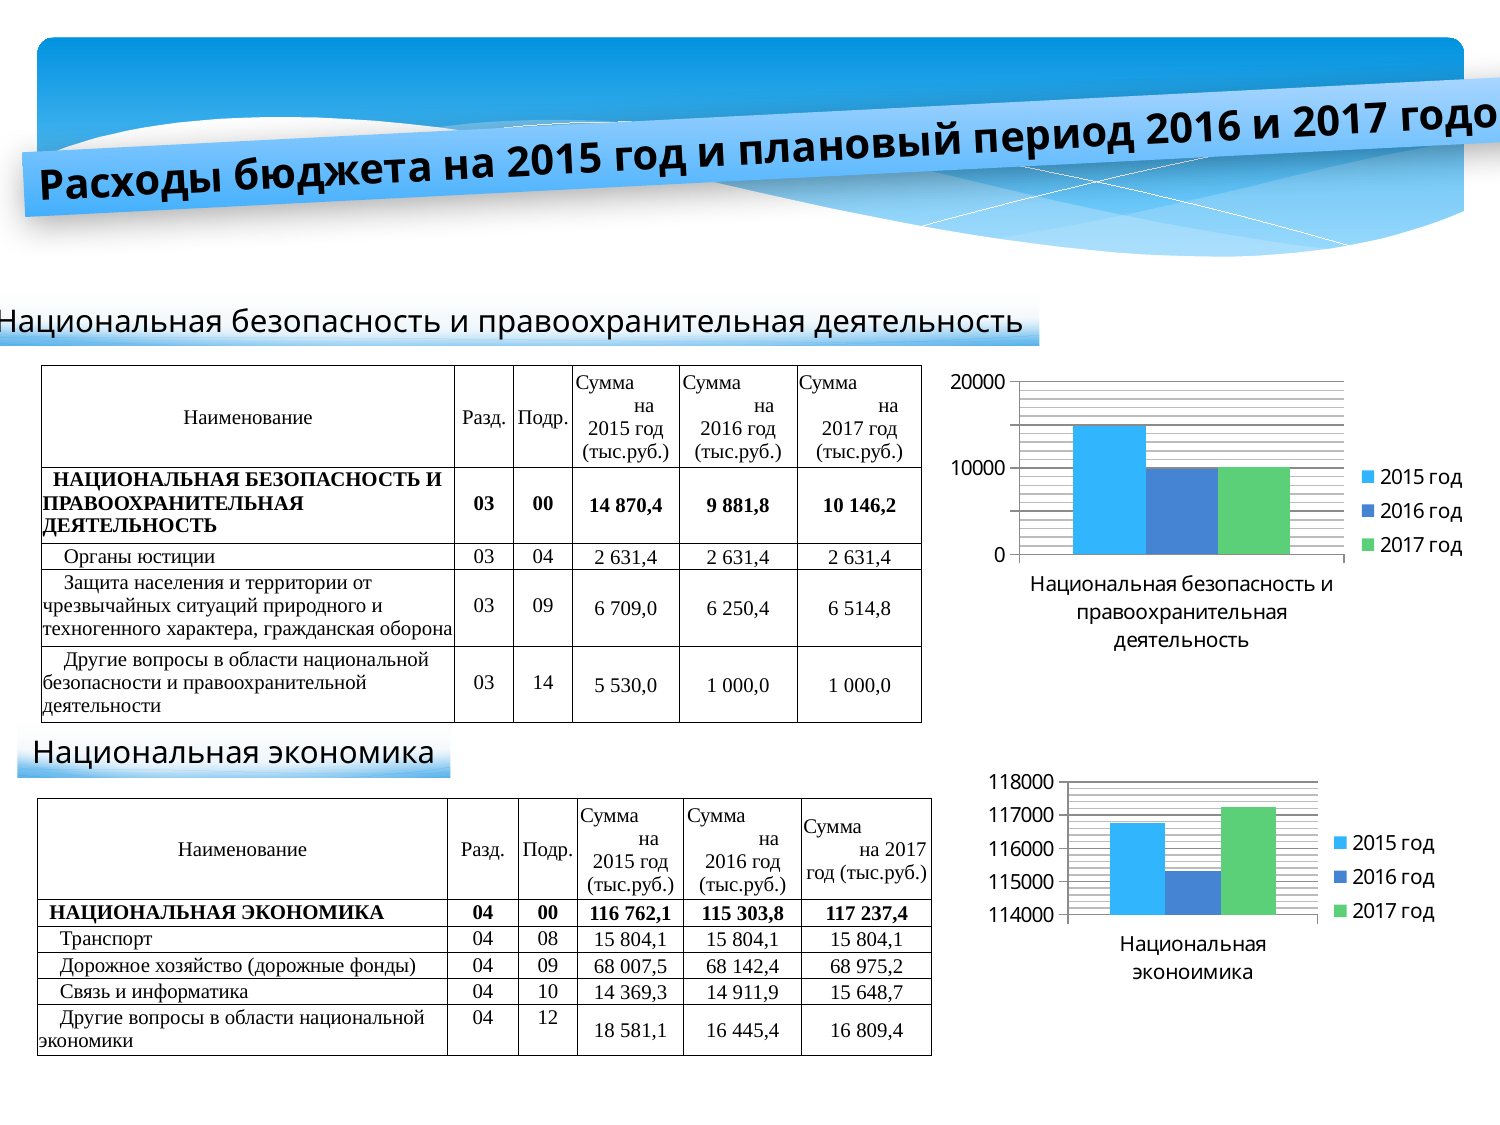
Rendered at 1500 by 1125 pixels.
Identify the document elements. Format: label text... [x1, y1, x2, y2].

table_cell 1 000,0 [680, 647, 797, 722]
table_cell 04 [514, 544, 572, 569]
table_cell 2 631,4 [798, 544, 921, 569]
table_cell НАЦИОНАЛЬНАЯ ЭКОНОМИКА [38, 900, 447, 926]
chart [938, 361, 1483, 660]
table_header Подр. [519, 799, 577, 899]
table_cell 2 631,4 [680, 544, 797, 569]
table_cell Связь и информатика [38, 979, 447, 1004]
table_cell Транспорт [38, 927, 447, 952]
table_cell 14 870,4 [573, 468, 679, 543]
table_cell 15 648,7 [802, 979, 931, 1004]
table_cell 15 804,1 [684, 927, 801, 952]
text_box Национальная безопасность и правоохранительная деятельность [0, 293, 1040, 346]
table_cell 15 804,1 [802, 927, 931, 952]
table_cell 68 142,4 [684, 953, 801, 978]
table_cell 14 369,3 [578, 979, 683, 1004]
table_header Сумма на 2017 год (тыс.руб.) [802, 799, 931, 899]
table_cell 5 530,0 [573, 647, 679, 722]
table_cell 04 [448, 900, 518, 926]
table_cell 00 [519, 900, 577, 926]
table_cell 1 000,0 [798, 647, 921, 722]
table_cell 09 [514, 570, 572, 646]
table_cell 03 [455, 468, 513, 543]
table_cell 68 007,5 [578, 953, 683, 978]
table_cell 04 [448, 927, 518, 952]
table_header Подр. [514, 366, 572, 467]
table_cell 68 975,2 [802, 953, 931, 978]
text_box Расходы бюджета на 2015 год и плановый период 2016 и 2017 годов [21, 76, 1500, 218]
table_cell 115 303,8 [684, 900, 801, 926]
table_header Разд. [455, 366, 513, 467]
table_cell Дорожное хозяйство (дорожные фонды) [38, 953, 447, 978]
text_box Национальная экономика [17, 724, 451, 778]
table_cell 04 [448, 953, 518, 978]
table_cell 2 631,4 [573, 544, 679, 569]
table_cell 16 809,4 [802, 1005, 931, 1055]
table_cell 16 445,4 [684, 1005, 801, 1055]
table_header Наименование [42, 366, 454, 467]
table_cell 03 [455, 544, 513, 569]
table_cell 6 709,0 [573, 570, 679, 646]
table_cell 116 762,1 [578, 900, 683, 926]
table_cell 6 250,4 [680, 570, 797, 646]
table_cell 04 [448, 979, 518, 1004]
table_header Сумма на 2015 год (тыс.руб.) [573, 366, 679, 467]
table_header Наименование [38, 799, 447, 899]
table_cell 04 [448, 1005, 518, 1055]
table_cell Защита населения и территории от чрезвычайных ситуаций природного и техногенного характера, гражданская оборона [42, 570, 454, 646]
table_cell 10 [519, 979, 577, 1004]
table_header Сумма на 2016 год (тыс.руб.) [684, 799, 801, 899]
table_cell 00 [514, 468, 572, 543]
table_cell 14 911,9 [684, 979, 801, 1004]
table_cell 117 237,4 [802, 900, 931, 926]
table_cell 03 [455, 570, 513, 646]
table_header Сумма на 2016 год (тыс.руб.) [680, 366, 797, 467]
table_cell 14 [514, 647, 572, 722]
table_cell 12 [519, 1005, 577, 1055]
table_cell 9 881,8 [680, 468, 797, 543]
table_cell Другие вопросы в области национальной экономики [38, 1005, 447, 1055]
table_cell 09 [519, 953, 577, 978]
table_cell НАЦИОНАЛЬНАЯ БЕЗОПАСНОСТЬ И ПРАВООХРАНИТЕЛЬНАЯ ДЕЯТЕЛЬНОСТЬ [42, 468, 454, 543]
table_cell 03 [455, 647, 513, 722]
table_cell Органы юстиции [42, 544, 454, 569]
table_header Сумма на 2017 год (тыс.руб.) [798, 366, 921, 467]
table_cell 08 [519, 927, 577, 952]
table_cell 15 804,1 [578, 927, 683, 952]
table_cell 10 146,2 [798, 468, 921, 543]
table_header Разд. [448, 799, 518, 899]
table_cell 18 581,1 [578, 1005, 683, 1055]
table_cell 6 514,8 [798, 570, 921, 646]
table_header Сумма на 2015 год (тыс.руб.) [578, 799, 683, 899]
table_cell Другие вопросы в области национальной безопасности и правоохранительной деятельности [42, 647, 454, 722]
chart [977, 762, 1455, 991]
